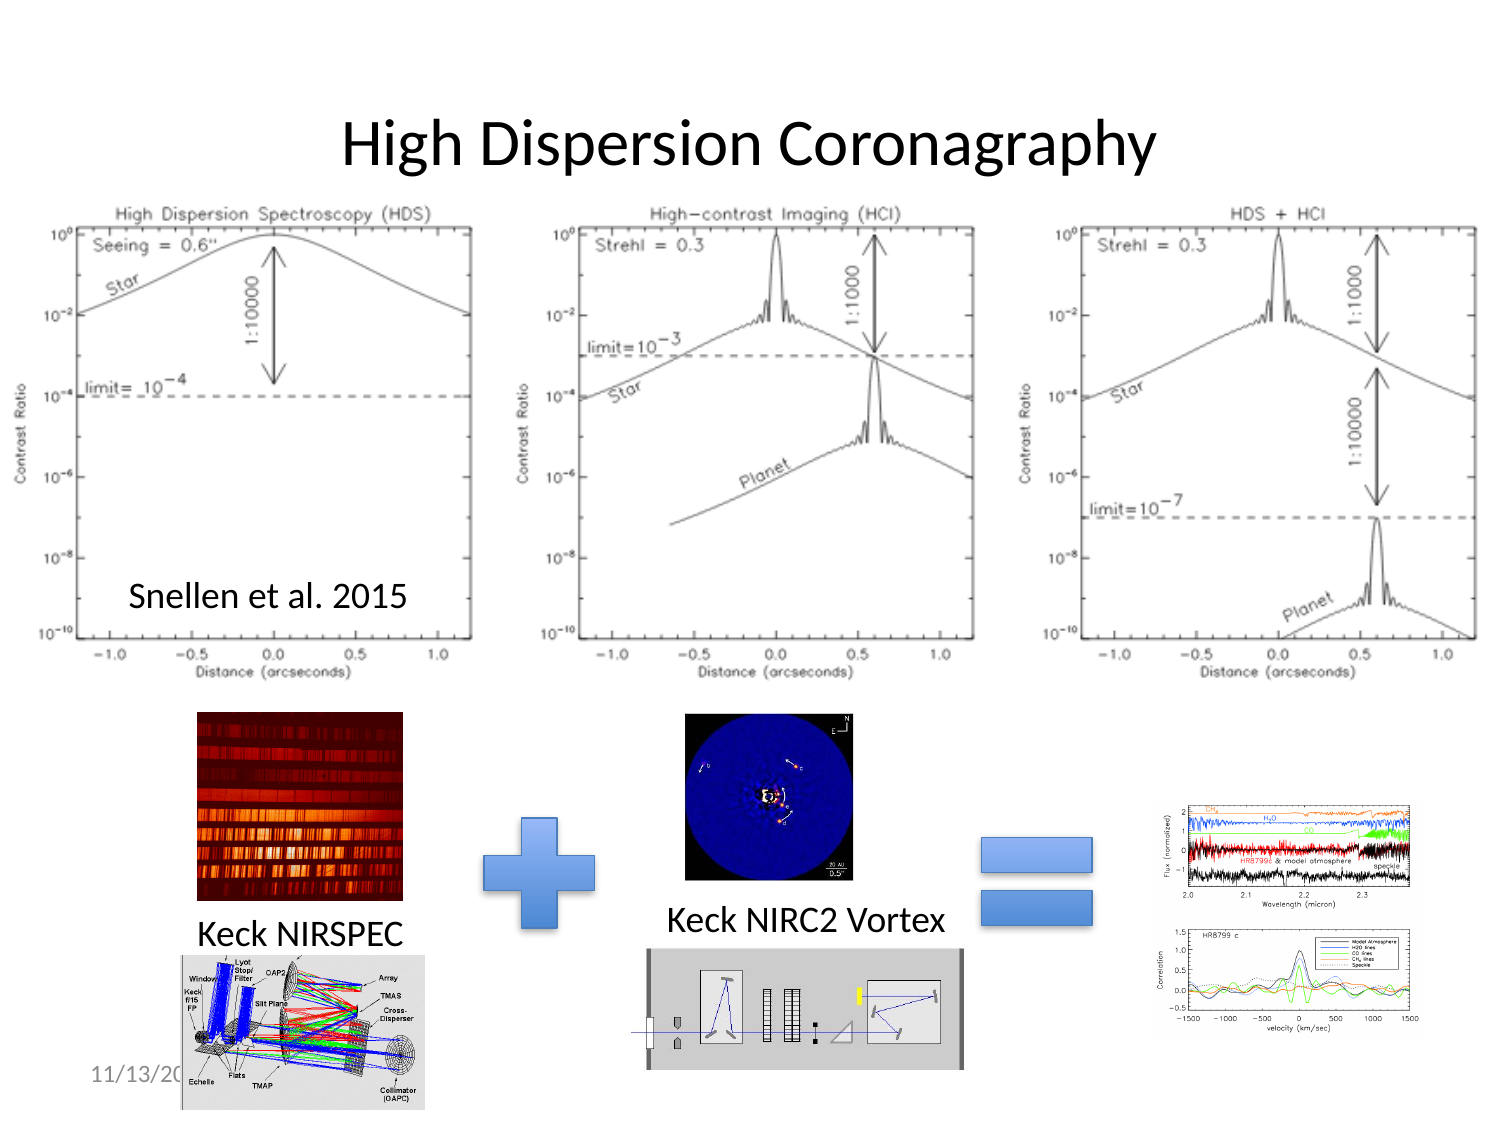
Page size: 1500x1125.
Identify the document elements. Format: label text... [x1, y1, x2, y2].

title High Dispersion Coronagraphy [75, 45, 1425, 187]
text_box [483, 817, 595, 929]
picture [0, 188, 1500, 704]
picture [197, 711, 403, 901]
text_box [631, 887, 970, 1078]
picture [1153, 797, 1426, 1038]
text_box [180, 901, 426, 1110]
text_box [981, 890, 1093, 926]
picture [684, 711, 854, 882]
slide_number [75, 1042, 175, 1103]
text_box [981, 837, 1093, 873]
